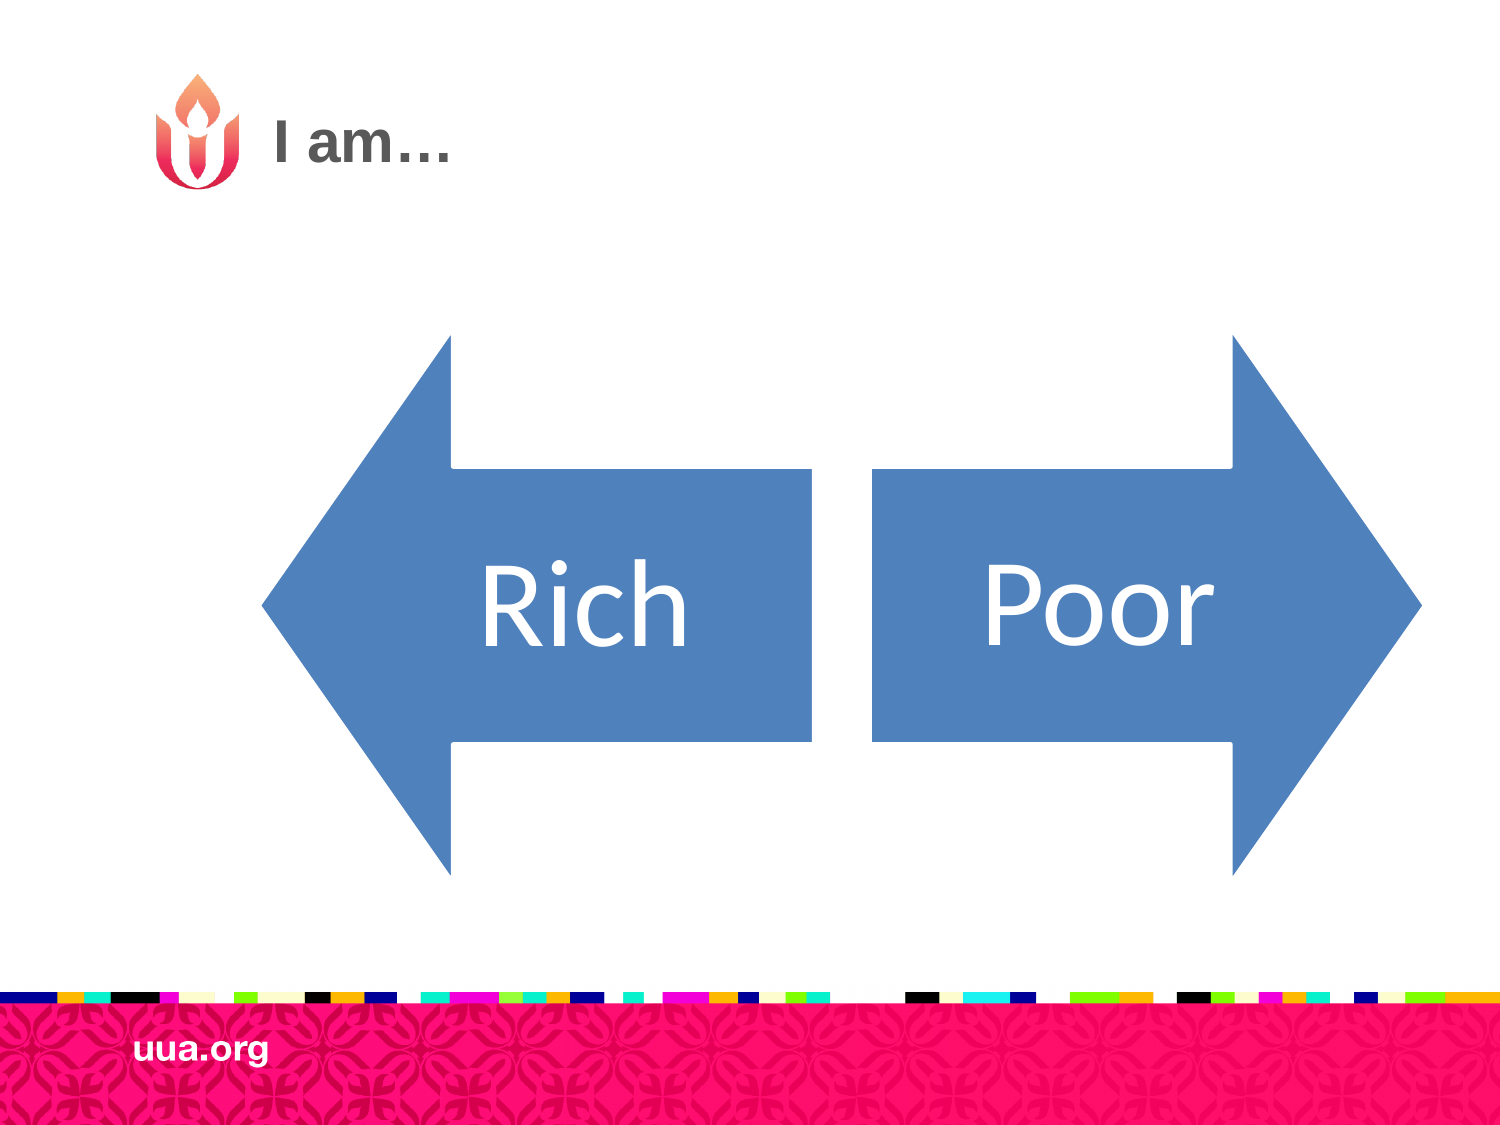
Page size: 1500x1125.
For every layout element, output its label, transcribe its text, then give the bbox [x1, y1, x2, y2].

picture [0, 984, 1500, 1125]
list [258, 262, 1426, 949]
picture [148, 65, 247, 201]
title I am… [258, 45, 1425, 233]
